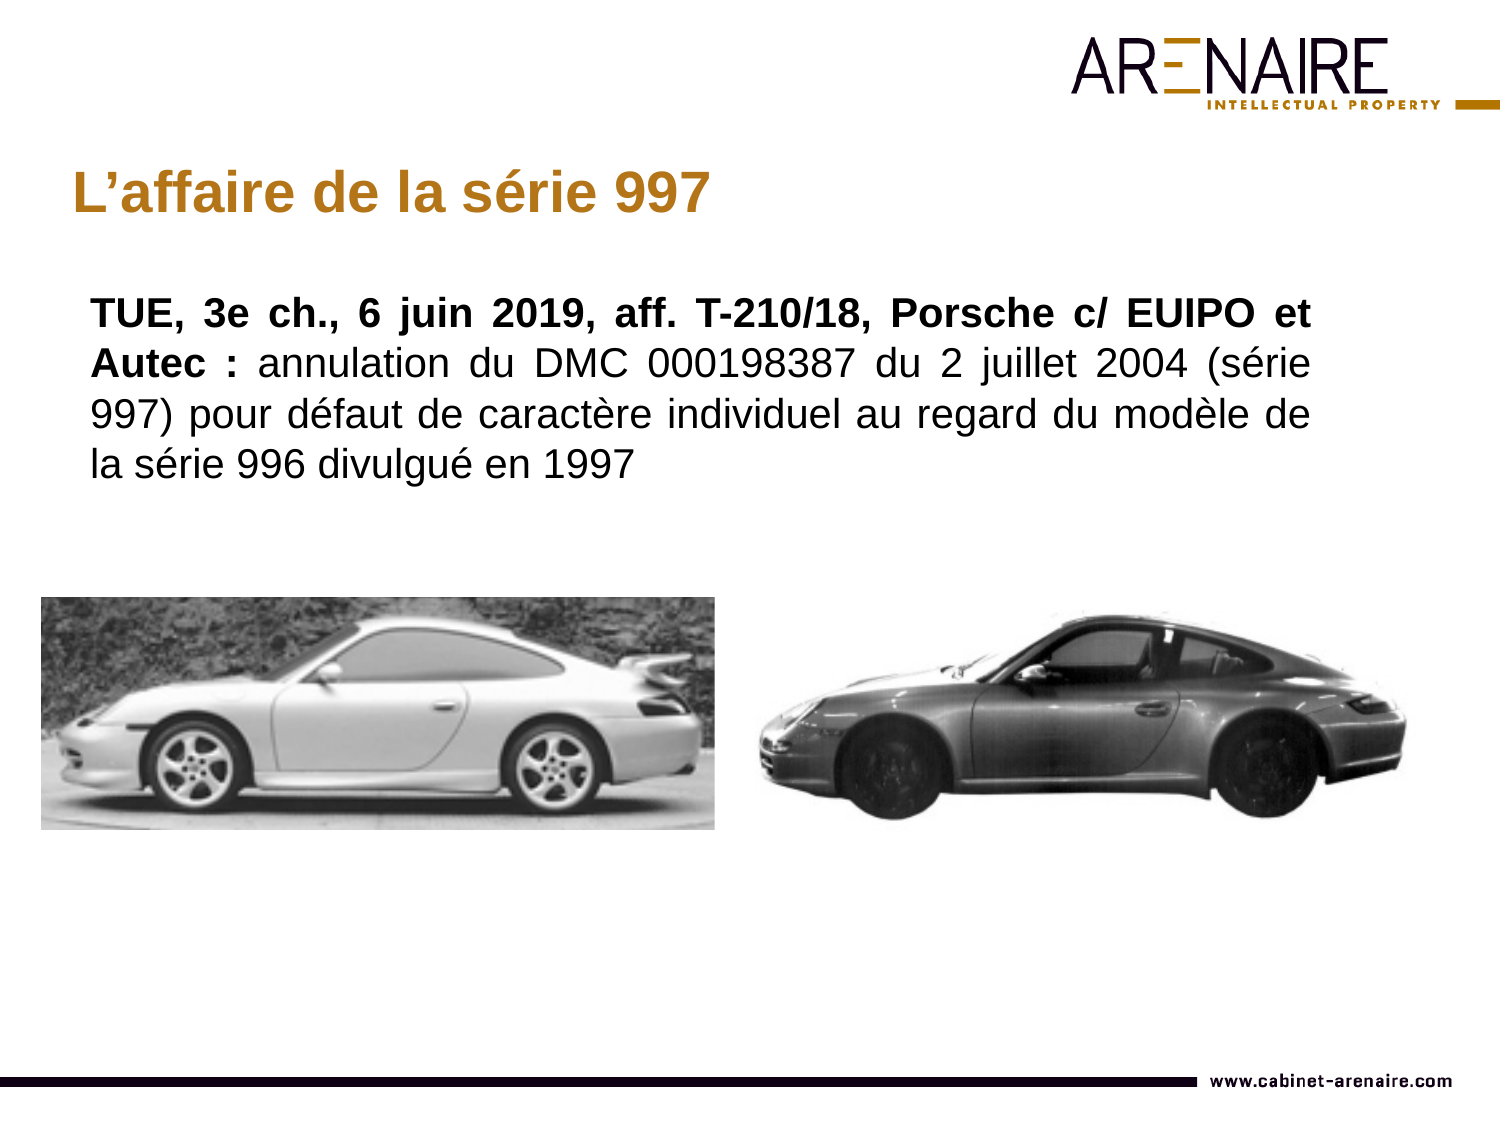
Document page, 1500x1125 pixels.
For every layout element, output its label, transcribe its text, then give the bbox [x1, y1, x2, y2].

picture [0, 0, 1500, 1125]
text_box TUE, 3e ch., 6 juin 2019, aff. T-210/18, Porsche c/ EUIPO et Autec : annulation du DMC 000198387 du 2 juillet 2004 (série 997) pour défaut de caractère individuel au regard du modèle de la série 996 divulgué en 1997 [75, 278, 1327, 541]
text_box L’affaire de la série 997 [57, 134, 1452, 244]
